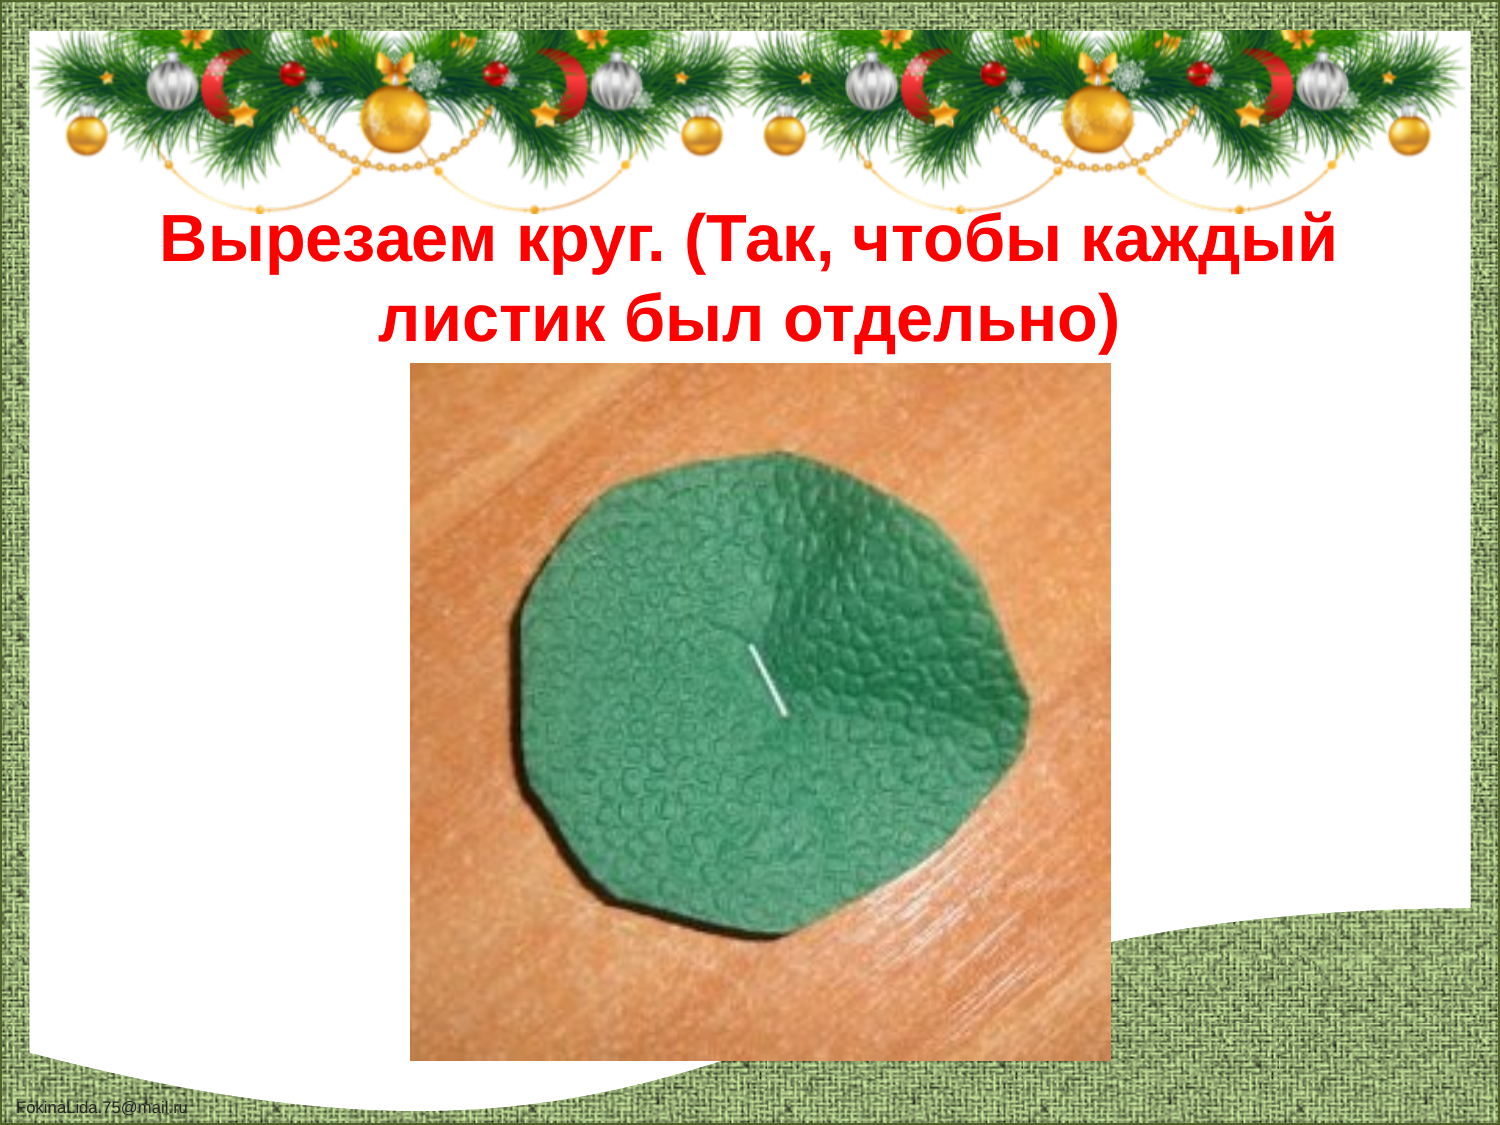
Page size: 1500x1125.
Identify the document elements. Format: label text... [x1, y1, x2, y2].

text_box Вырезаем круг. (Так, чтобы каждый листик был отдельно) [35, 187, 1465, 363]
picture [17, 30, 1483, 214]
picture [409, 362, 1111, 1061]
